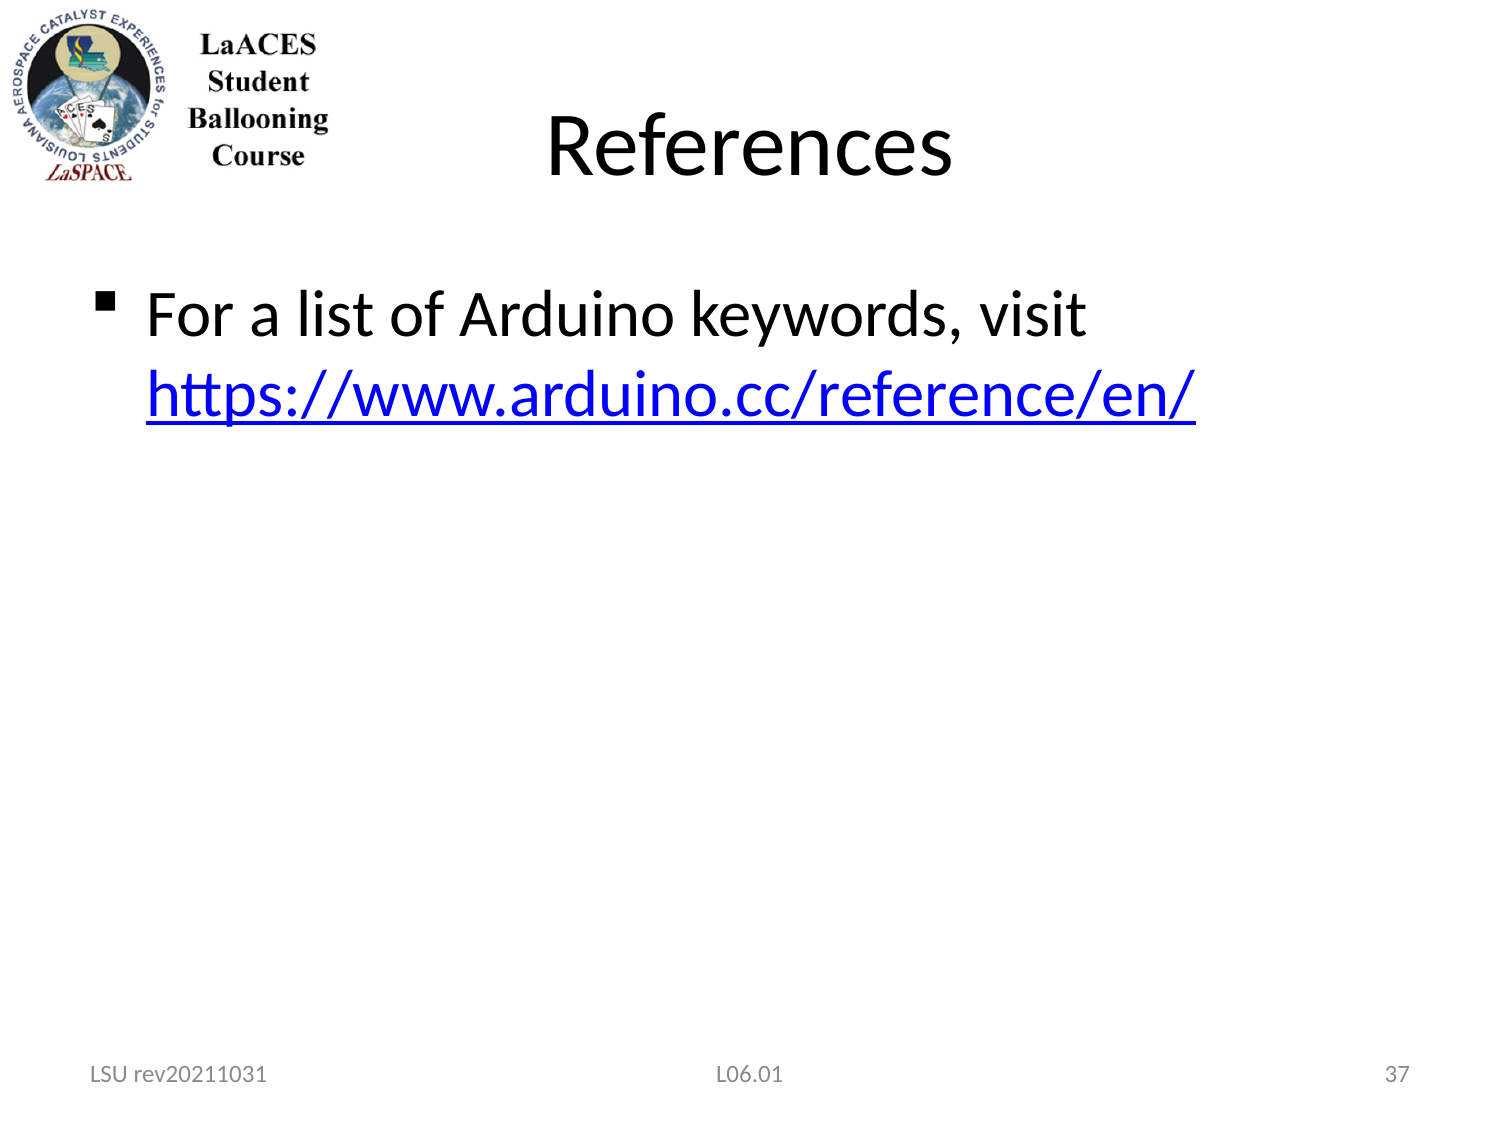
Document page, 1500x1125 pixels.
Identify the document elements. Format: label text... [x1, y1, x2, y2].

picture [0, 0, 350, 189]
slide_number 37 [1074, 1042, 1425, 1103]
slide_number LSU rev20211031 [75, 1042, 425, 1103]
footer L06.01 [512, 1042, 988, 1103]
list For a list of Arduino keywords, visit https://www.arduino.cc/reference/en/ [75, 262, 1425, 1005]
title References [75, 45, 1425, 233]
